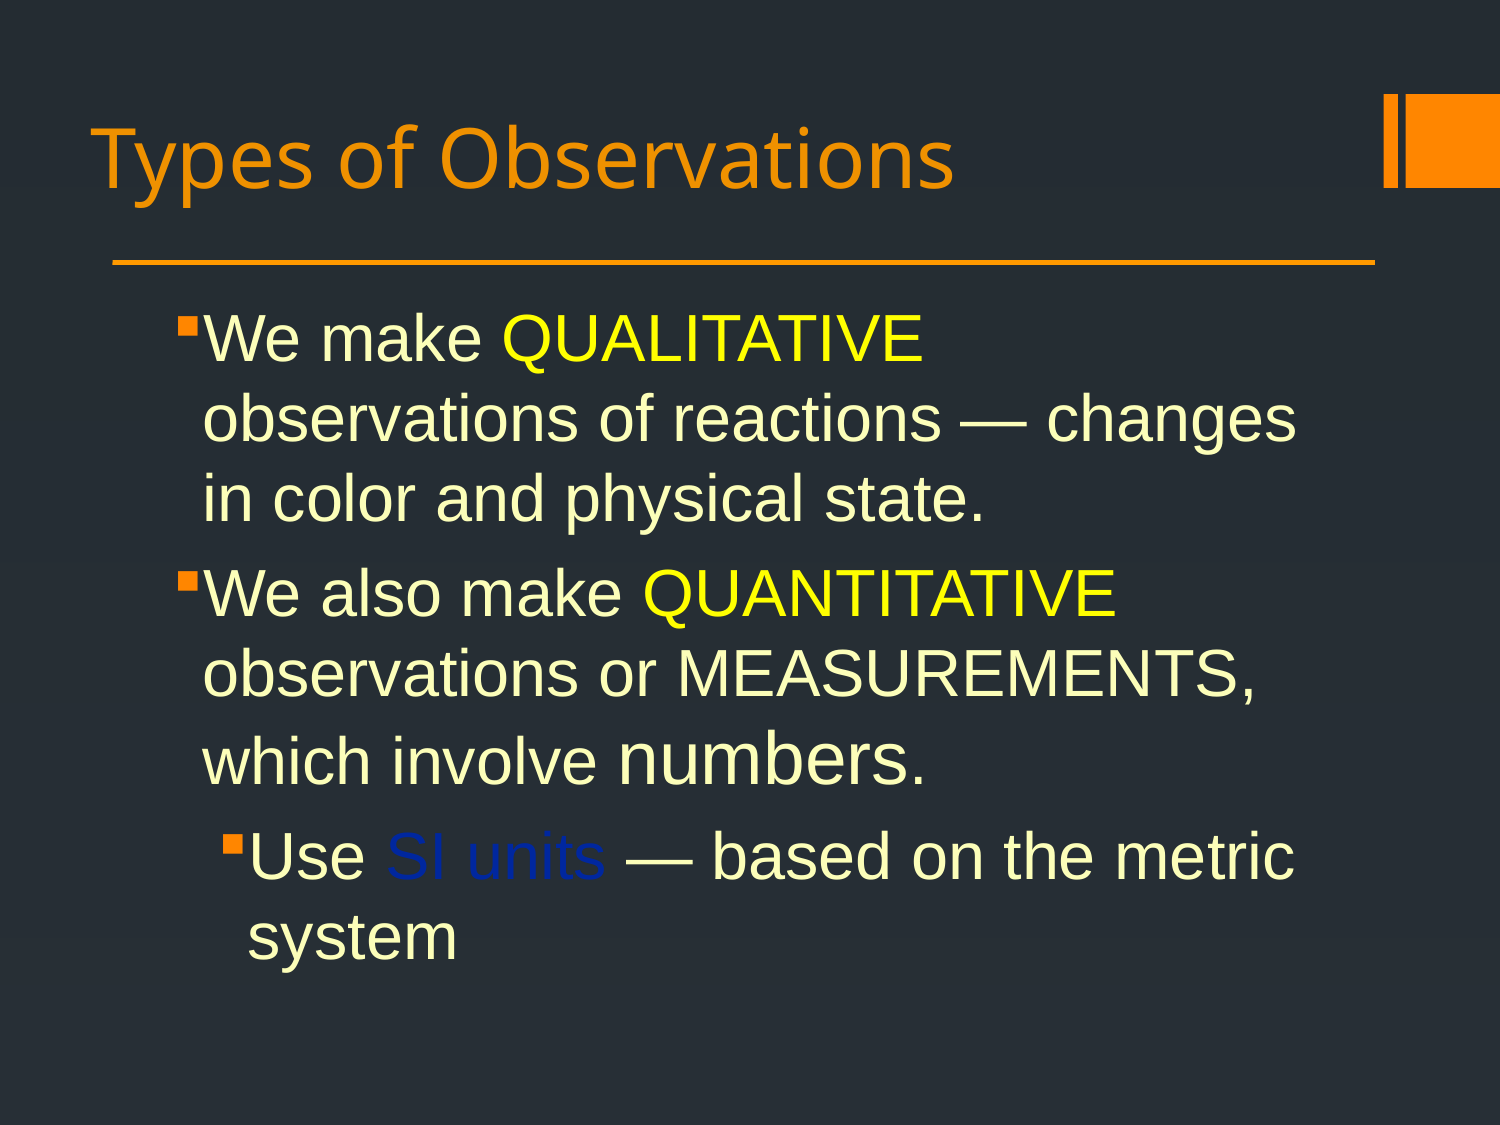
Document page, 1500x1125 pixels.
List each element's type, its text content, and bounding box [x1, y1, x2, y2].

list We make QUALITATIVE observations of reactions — changes in color and physical state. We also make QUANTITATIVE observations or MEASUREMENTS, which involve numbers. Use SI units — based on the metric system [150, 287, 1325, 1075]
title Types of Observations [75, 75, 1375, 213]
